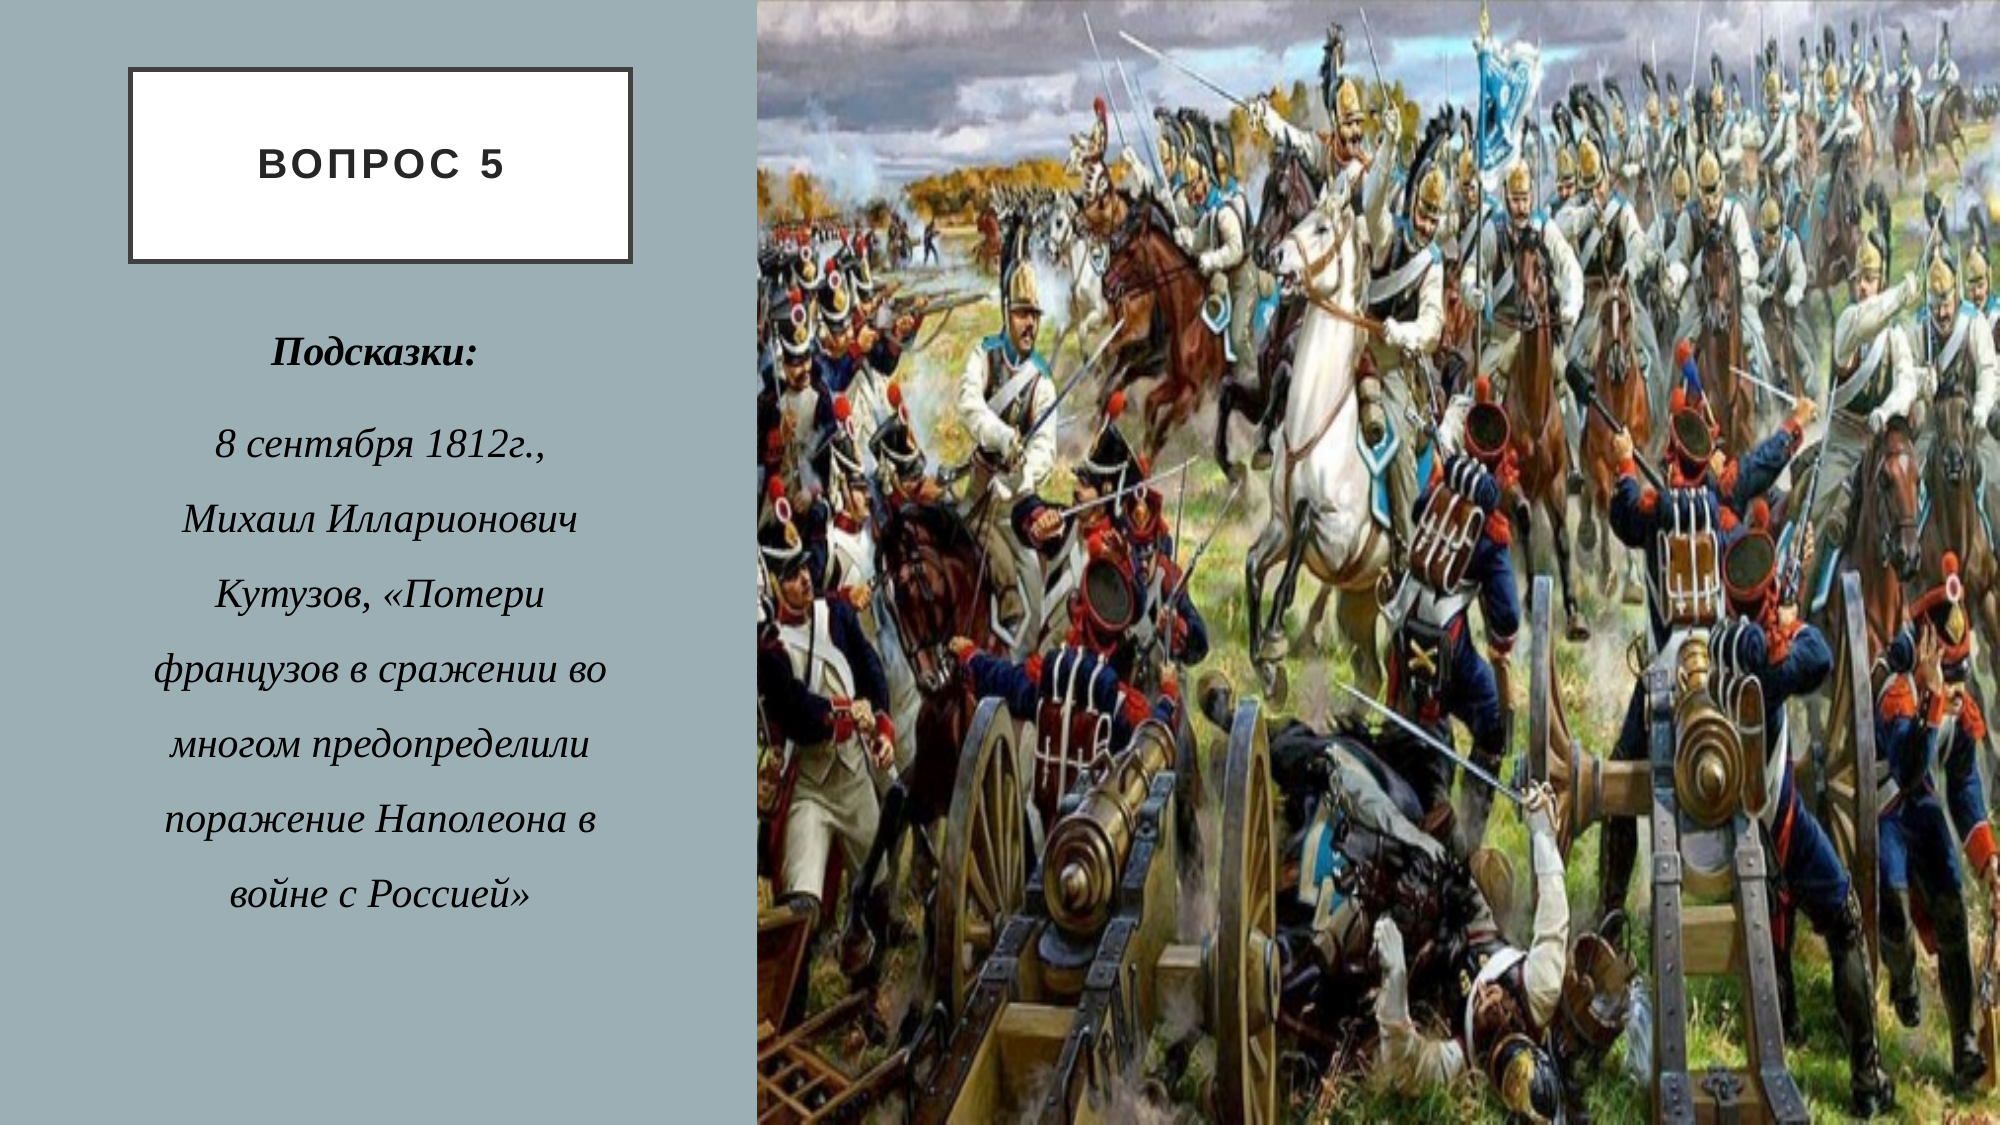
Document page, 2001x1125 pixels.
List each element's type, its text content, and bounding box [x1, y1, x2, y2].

text_box Подсказки: 8 сентября 1812г., Михаил Илларионович Кутузов, «Потери французов в сражении во многом предопределили поражение Наполеона в войне с Россией» [130, 291, 631, 923]
title вопрос 5 [128, 67, 633, 264]
picture [757, 0, 2000, 1125]
